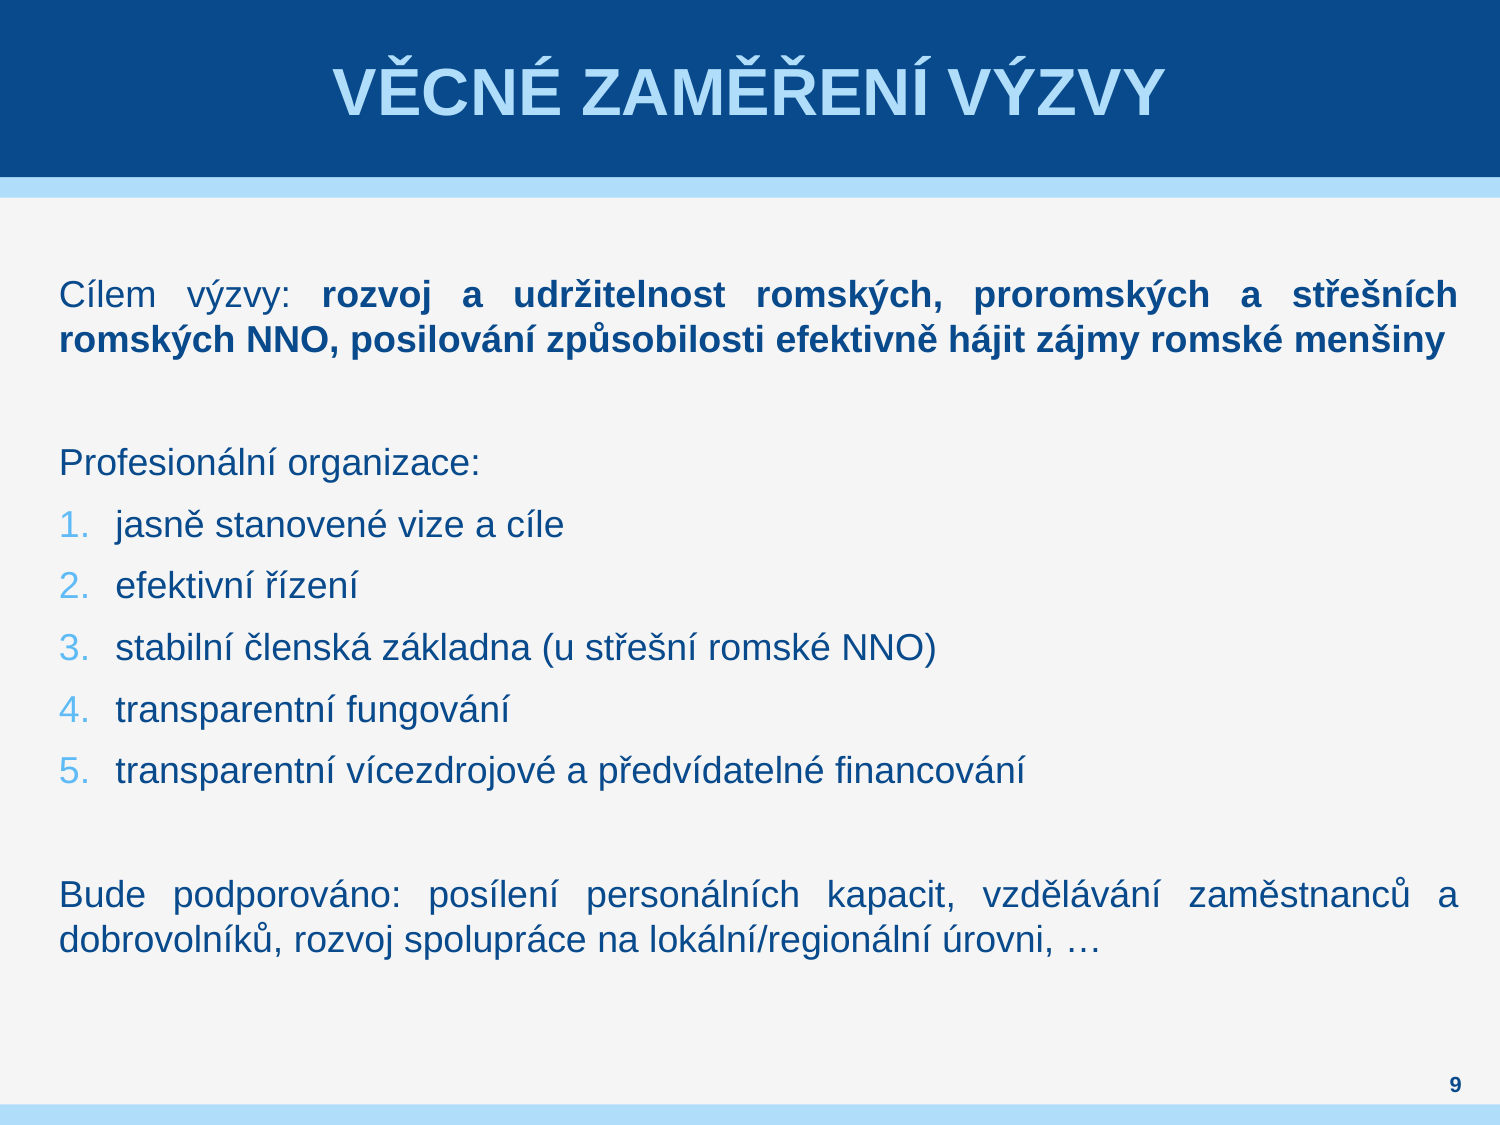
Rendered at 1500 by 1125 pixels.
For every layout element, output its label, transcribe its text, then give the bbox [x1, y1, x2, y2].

list Cílem výzvy: rozvoj a udržitelnost romských, proromských a střešních romských NNO, posilování způsobilosti efektivně hájit zájmy romské menšiny Profesionální organizace: jasně stanovené vize a cíle efektivní řízení stabilní členská základna (u střešní romské NNO) transparentní fungování transparentní vícezdrojové a předvídatelné financování Bude podporováno: posílení personálních kapacit, vzdělávání zaměstnanců a dobrovolníků, rozvoj spolupráce na lokální/regionální úrovni, … [59, 208, 1459, 1024]
title Věcné zaměření výzvy [59, 0, 1441, 178]
slide_number 9 [1417, 1068, 1495, 1099]
